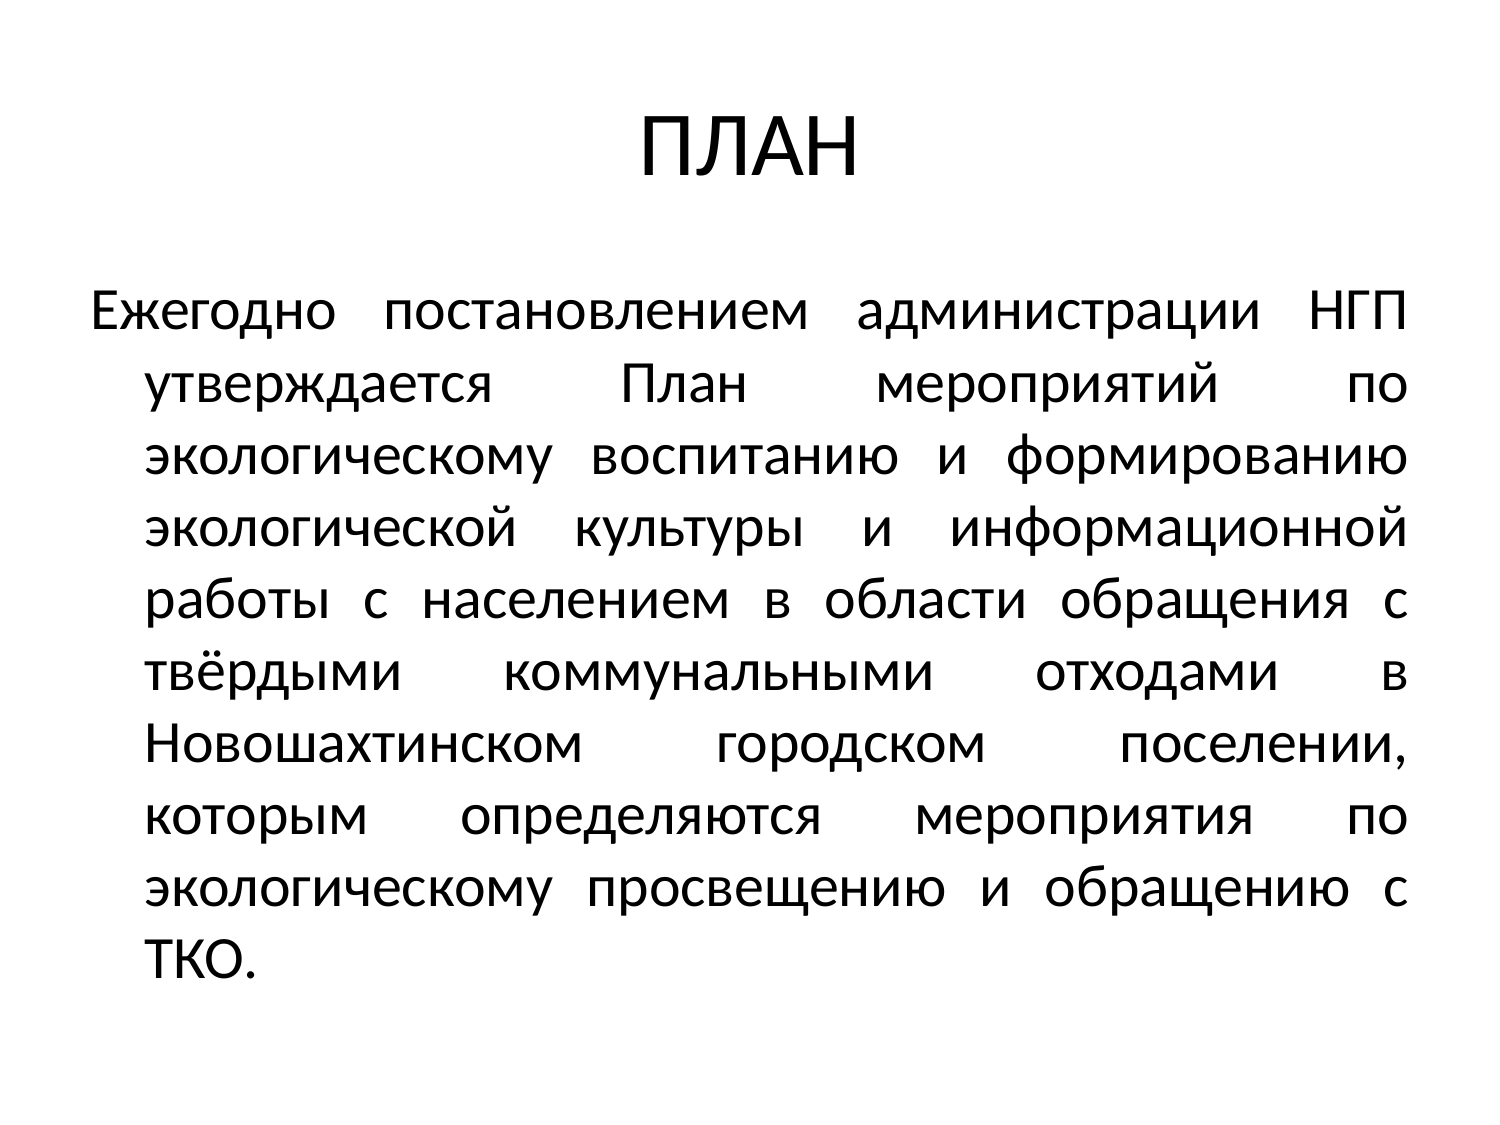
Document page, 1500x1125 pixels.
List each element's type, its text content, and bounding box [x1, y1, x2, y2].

title ПЛАН [75, 45, 1425, 233]
list Ежегодно постановлением администрации НГП утверждается План мероприятий по экологическому воспитанию и формированию экологической культуры и информационной работы с населением в области обращения с твёрдыми коммунальными отходами в Новошахтинском городском поселении, которым определяются мероприятия по экологическому просвещению и обращению с ТКО. [75, 262, 1425, 1005]
